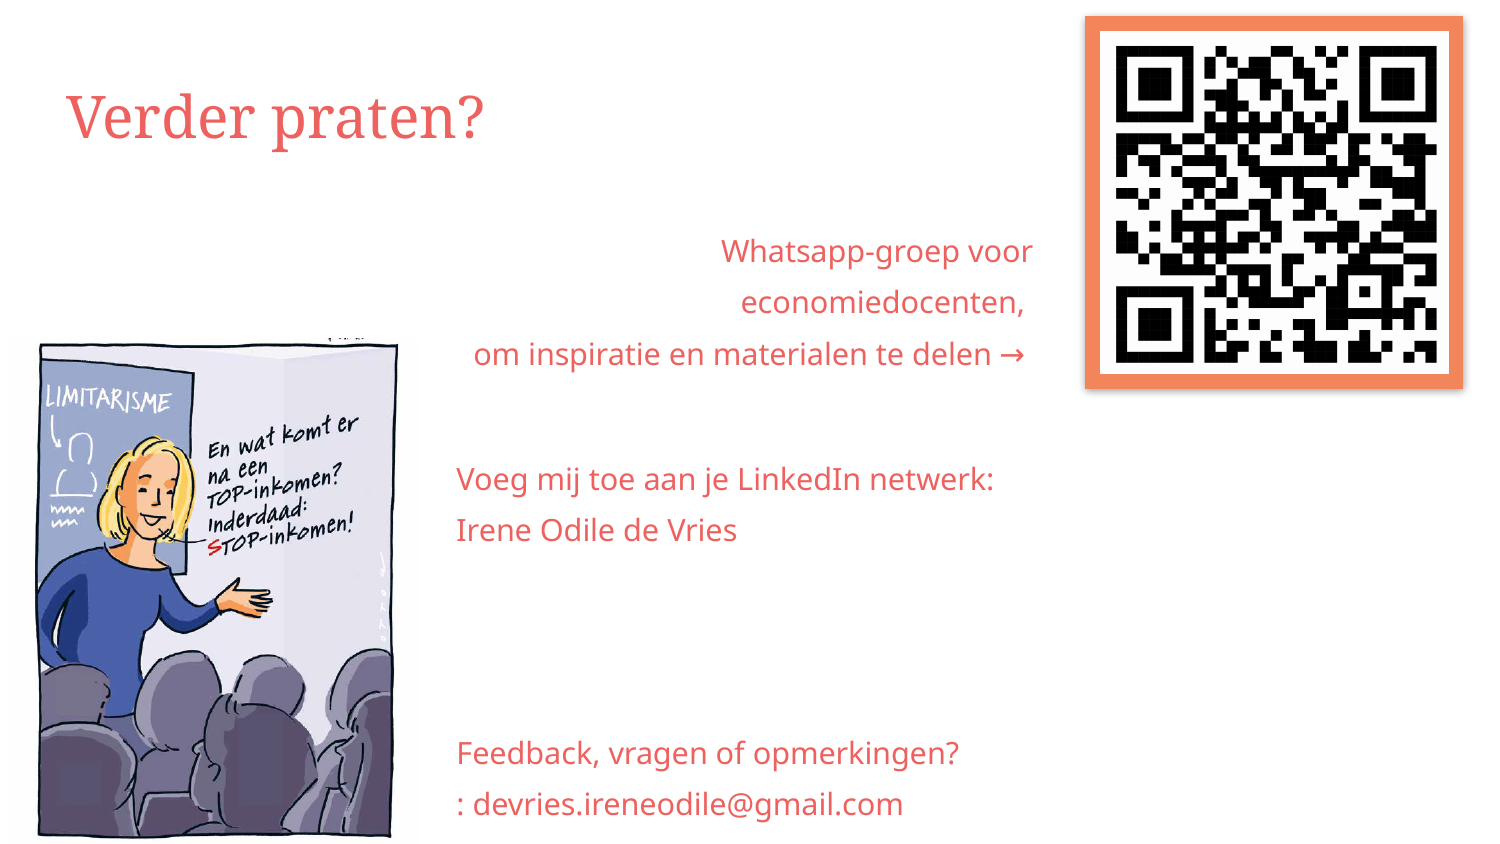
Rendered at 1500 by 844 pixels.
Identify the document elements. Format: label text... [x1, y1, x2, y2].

list Whatsapp-groep voor economiedocenten, om inspiratie en materialen te delen → Voeg mij toe aan je LinkedIn netwerk: Irene Odile de Vries Feedback, vragen of opmerkingen? : devries.ireneodile@gmail.com [441, 202, 1049, 844]
picture [1099, 30, 1449, 375]
picture [0, 338, 427, 844]
title Verder praten? [51, 72, 1080, 167]
